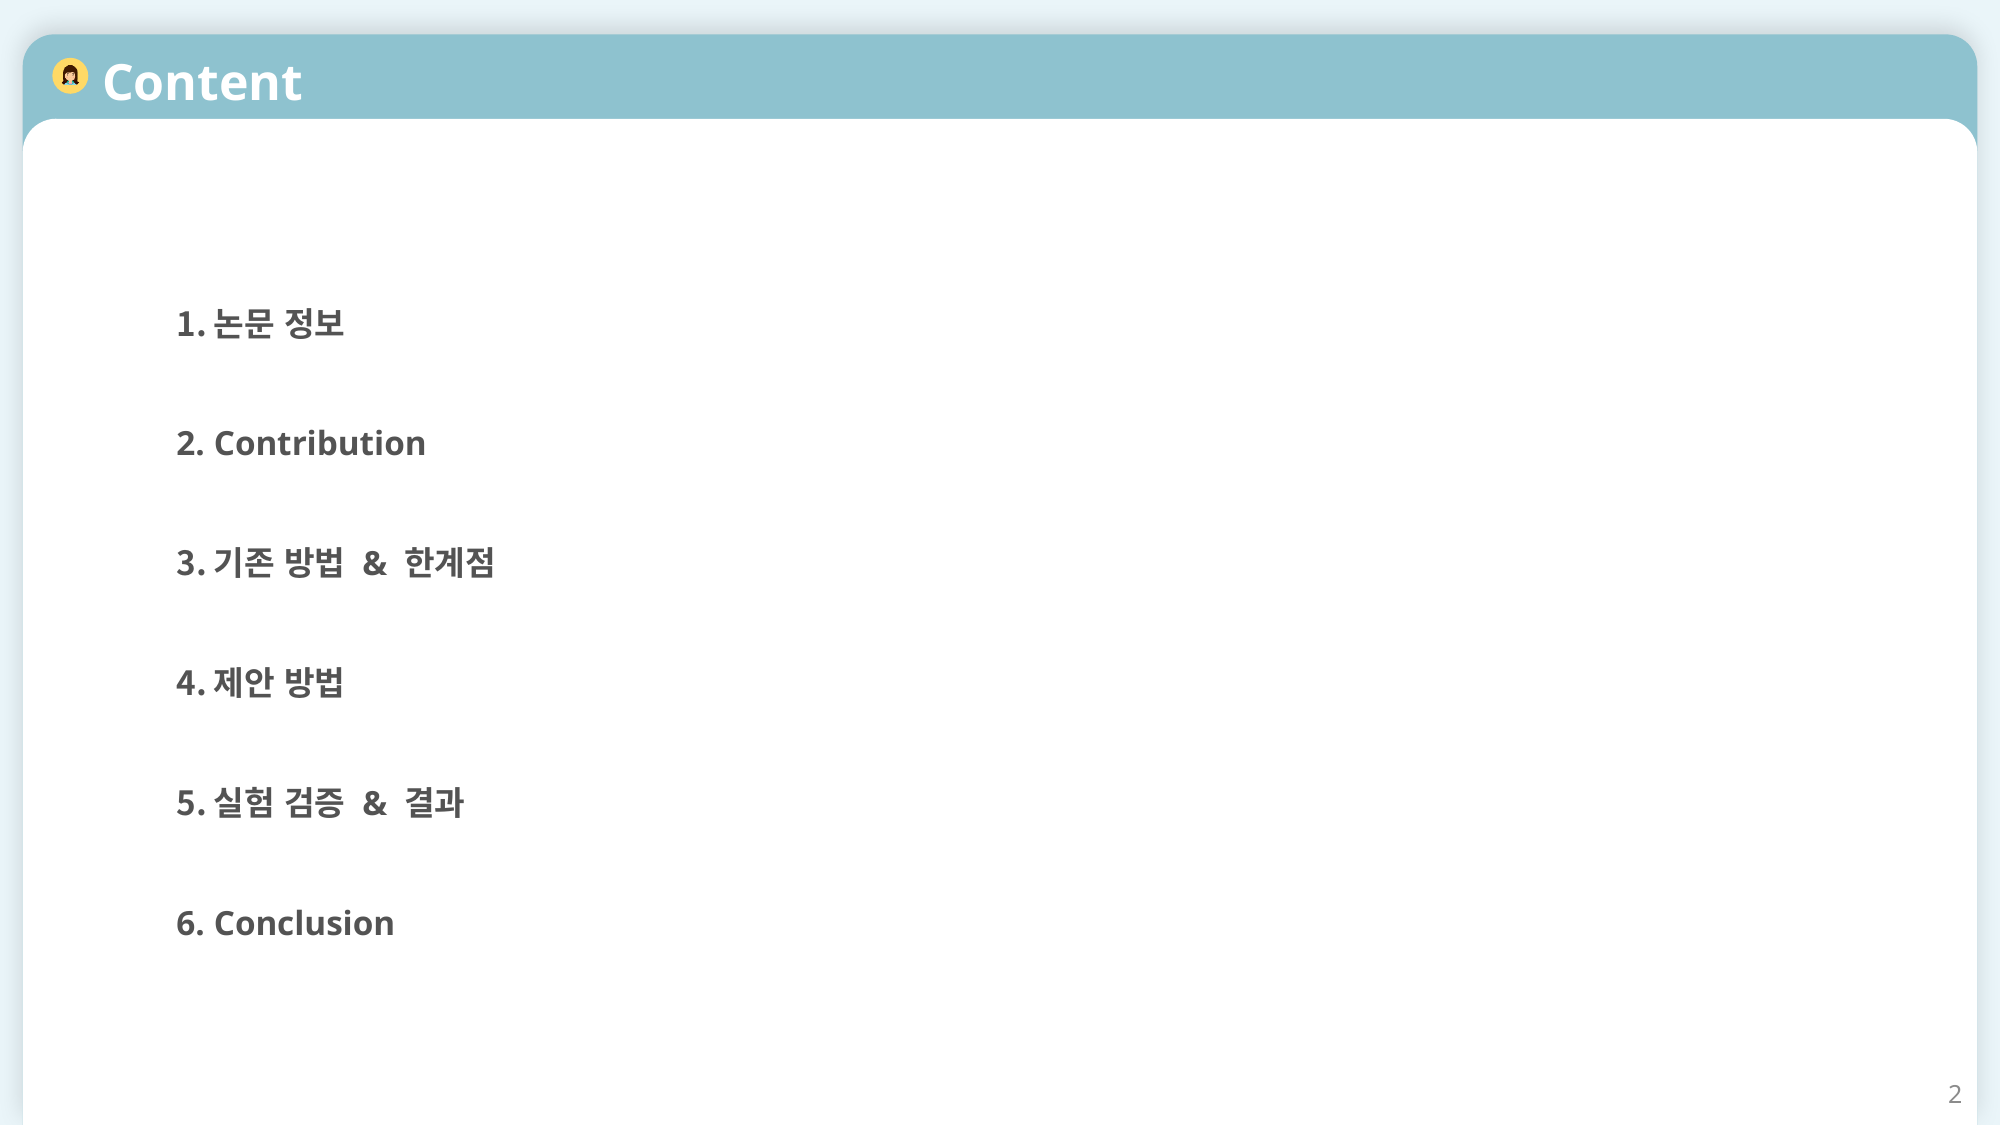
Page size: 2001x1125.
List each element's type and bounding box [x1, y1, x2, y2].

text_box [22, 34, 1978, 1125]
